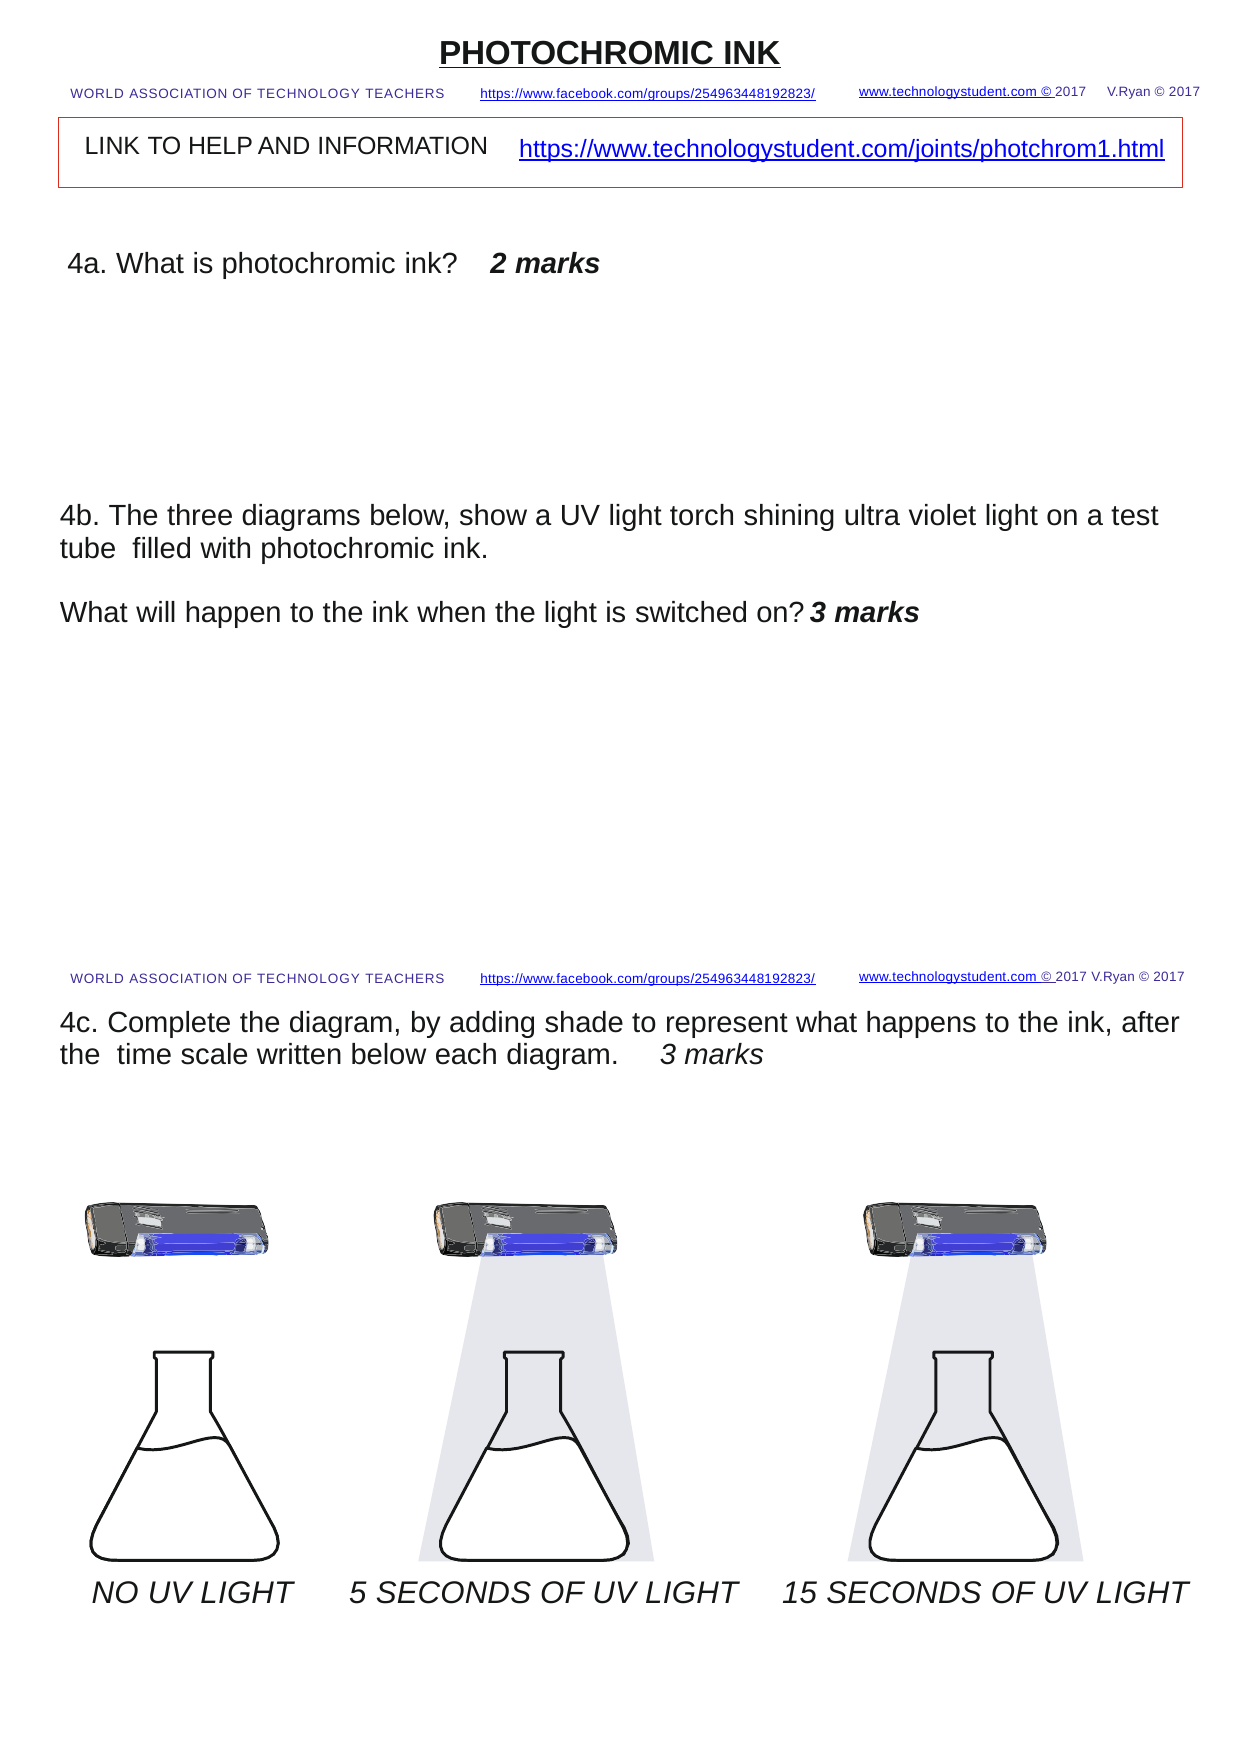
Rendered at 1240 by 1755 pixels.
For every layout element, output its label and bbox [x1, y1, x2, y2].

text_box [57, 28, 1206, 1612]
